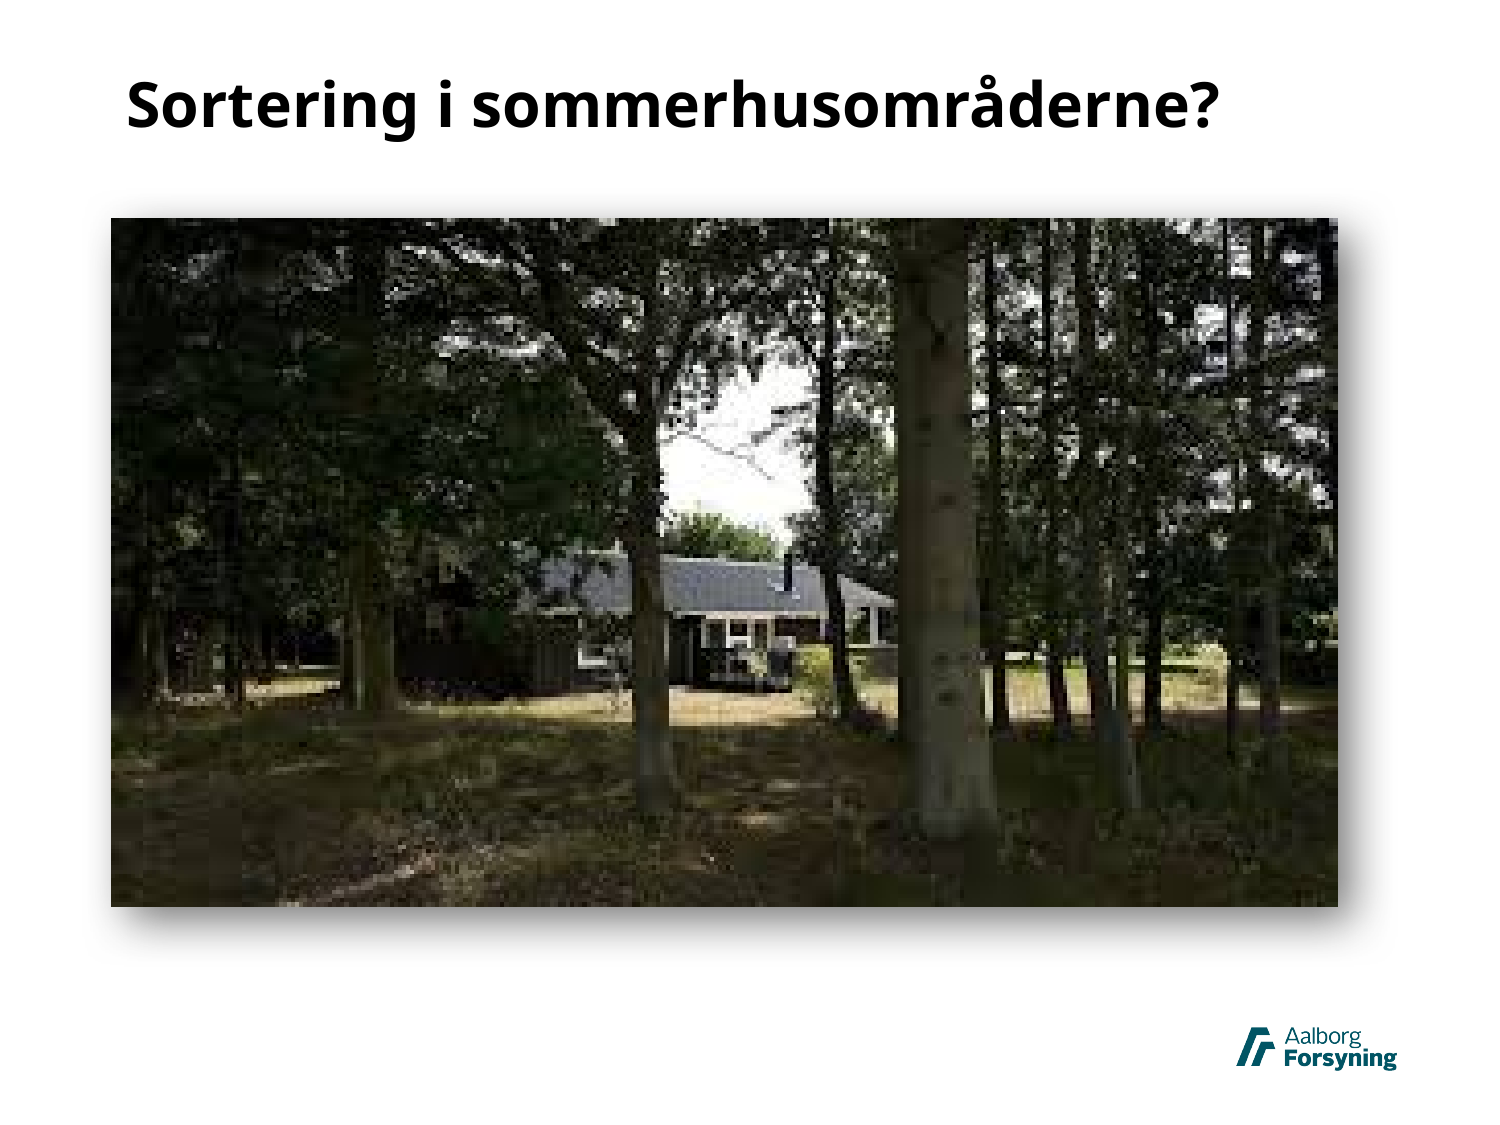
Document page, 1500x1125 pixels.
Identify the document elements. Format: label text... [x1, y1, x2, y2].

picture [1236, 1027, 1397, 1071]
text_box Sortering i sommerhusområderne? [111, 57, 1365, 148]
text_box [70, 57, 1430, 275]
picture [111, 218, 1338, 907]
